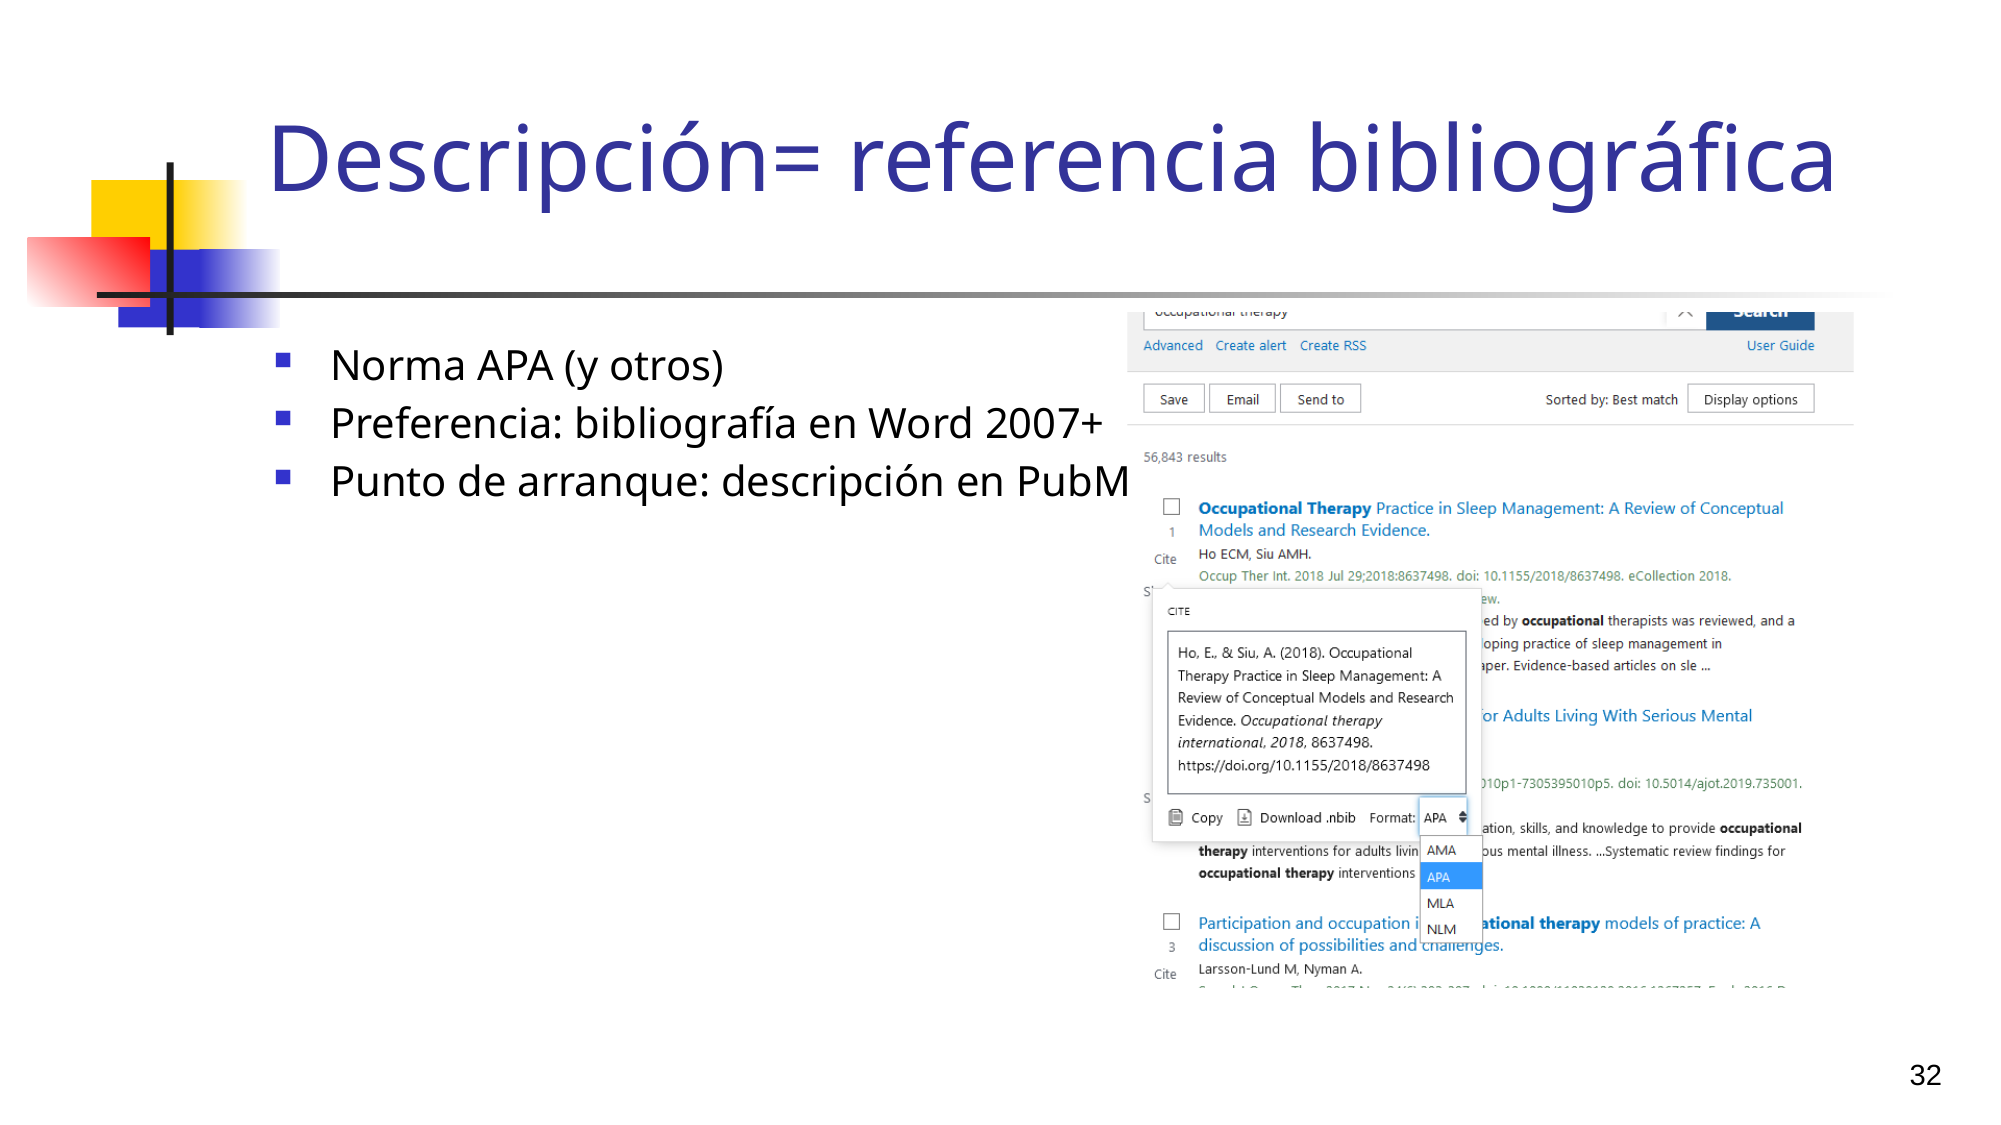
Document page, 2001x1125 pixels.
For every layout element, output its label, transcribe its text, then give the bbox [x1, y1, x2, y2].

slide_number 32 [1540, 1023, 1958, 1100]
title Descripción= referencia bibliográfica [251, 34, 1957, 276]
picture [1127, 312, 1854, 988]
list Norma APA (y otros) Preferencia: bibliografía en Word 2007+ Punto de arranque: descripción en PubMed [258, 330, 1959, 1007]
